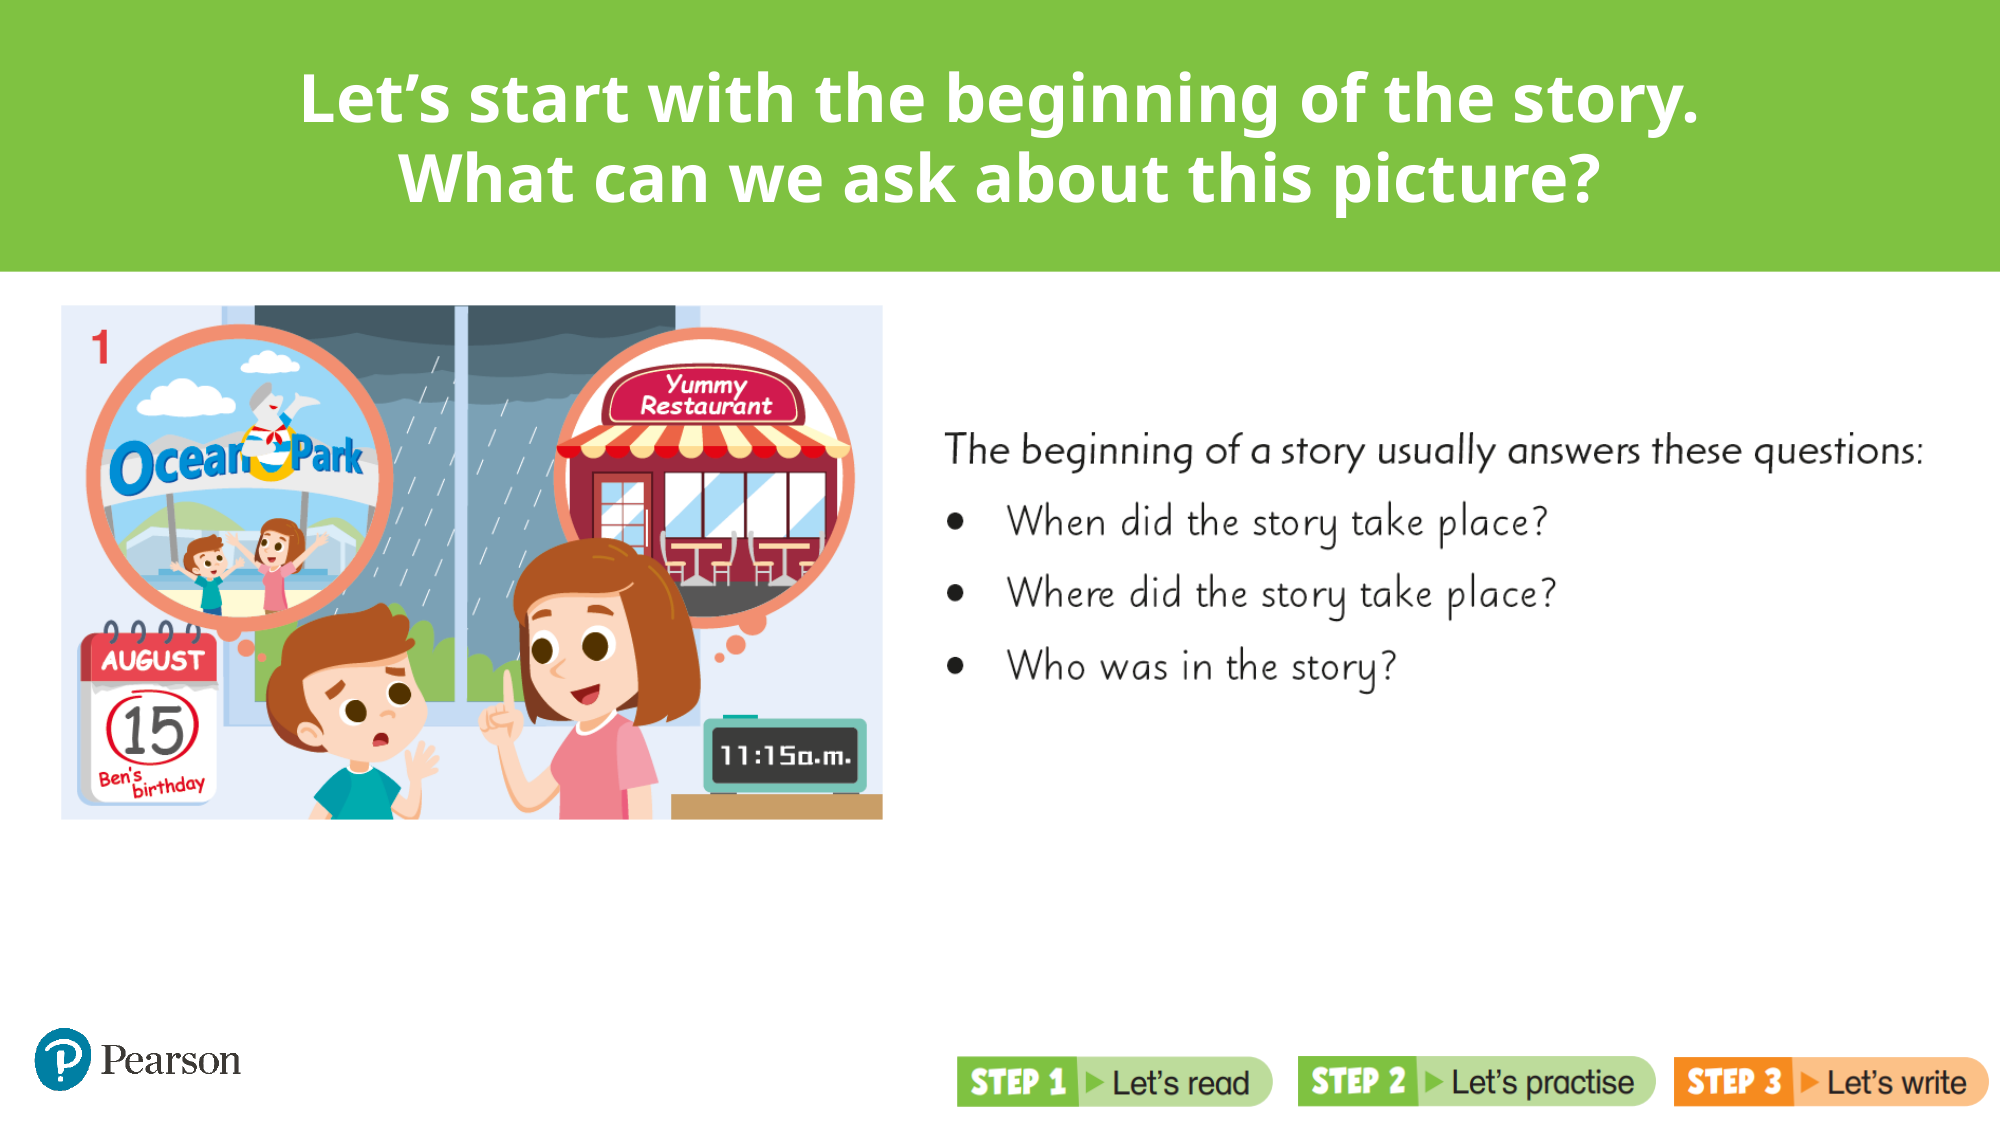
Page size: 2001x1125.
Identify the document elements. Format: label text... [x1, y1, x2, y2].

picture [1296, 1055, 1660, 1108]
picture [6, 999, 269, 1119]
picture [1673, 1053, 1993, 1110]
picture [56, 298, 889, 827]
text_box Let’s start with the beginning of the story. What can we ask about this picture? [0, 0, 2000, 273]
picture [956, 1053, 1275, 1110]
picture [913, 417, 1944, 971]
